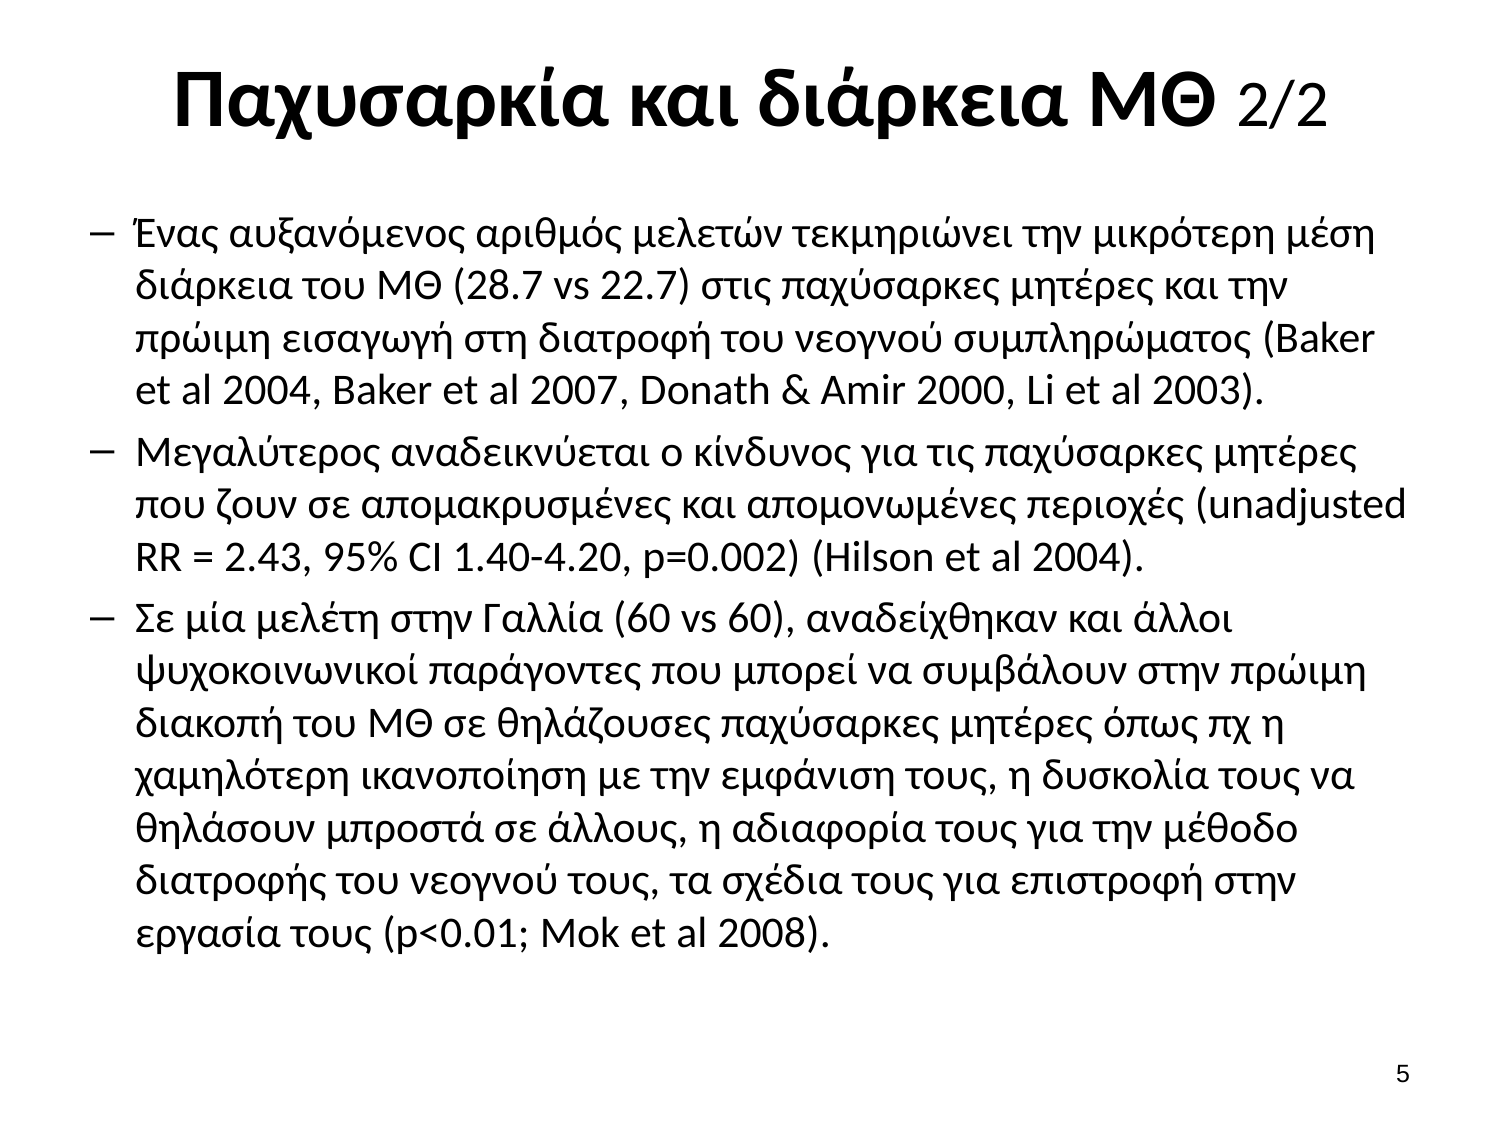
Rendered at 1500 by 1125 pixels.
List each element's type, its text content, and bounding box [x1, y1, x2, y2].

slide_number 4 [1074, 1042, 1425, 1103]
title Παχυσαρκία και διάρκεια ΜΘ 2/2 [76, 19, 1427, 169]
list Ένας αυξανόμενος αριθμός μελετών τεκμηριώνει την μικρότερη μέση διάρκεια του ΜΘ (28.7 vs 22.7) στις παχύσαρκες μητέρες και την πρώιμη εισαγωγή στη διατροφή του νεογνού συμπληρώματος (Baker et al 2004, Baker et al 2007, Donath & Amir 2000, Li et al 2003). Μεγαλύτερος αναδεικνύεται ο κίνδυνος για τις παχύσαρκες μητέρες που ζουν σε απομακρυσμένες και απομονωμένες περιοχές (unadjusted RR = 2.43, 95% CI 1.40-4.20, p=0.002) (Hilson et al 2004). Σε μία μελέτη στην Γαλλία (60 vs 60), αναδείχθηκαν και άλλοι ψυχοκοινωνικοί παράγοντες που μπορεί να συμβάλουν στην πρώιμη διακοπή του ΜΘ σε θηλάζουσες παχύσαρκες μητέρες όπως πχ η χαμηλότερη ικανοποίηση με την εμφάνιση τους, η δυσκολία τους να θηλάσουν μπροστά σε άλλους, η αδιαφορία τους για την μέθοδο διατροφής του νεογνού τους, τα σχέδια τους για επιστροφή στην εργασία τους (p<0.01; Mok et al 2008). [75, 196, 1425, 1024]
